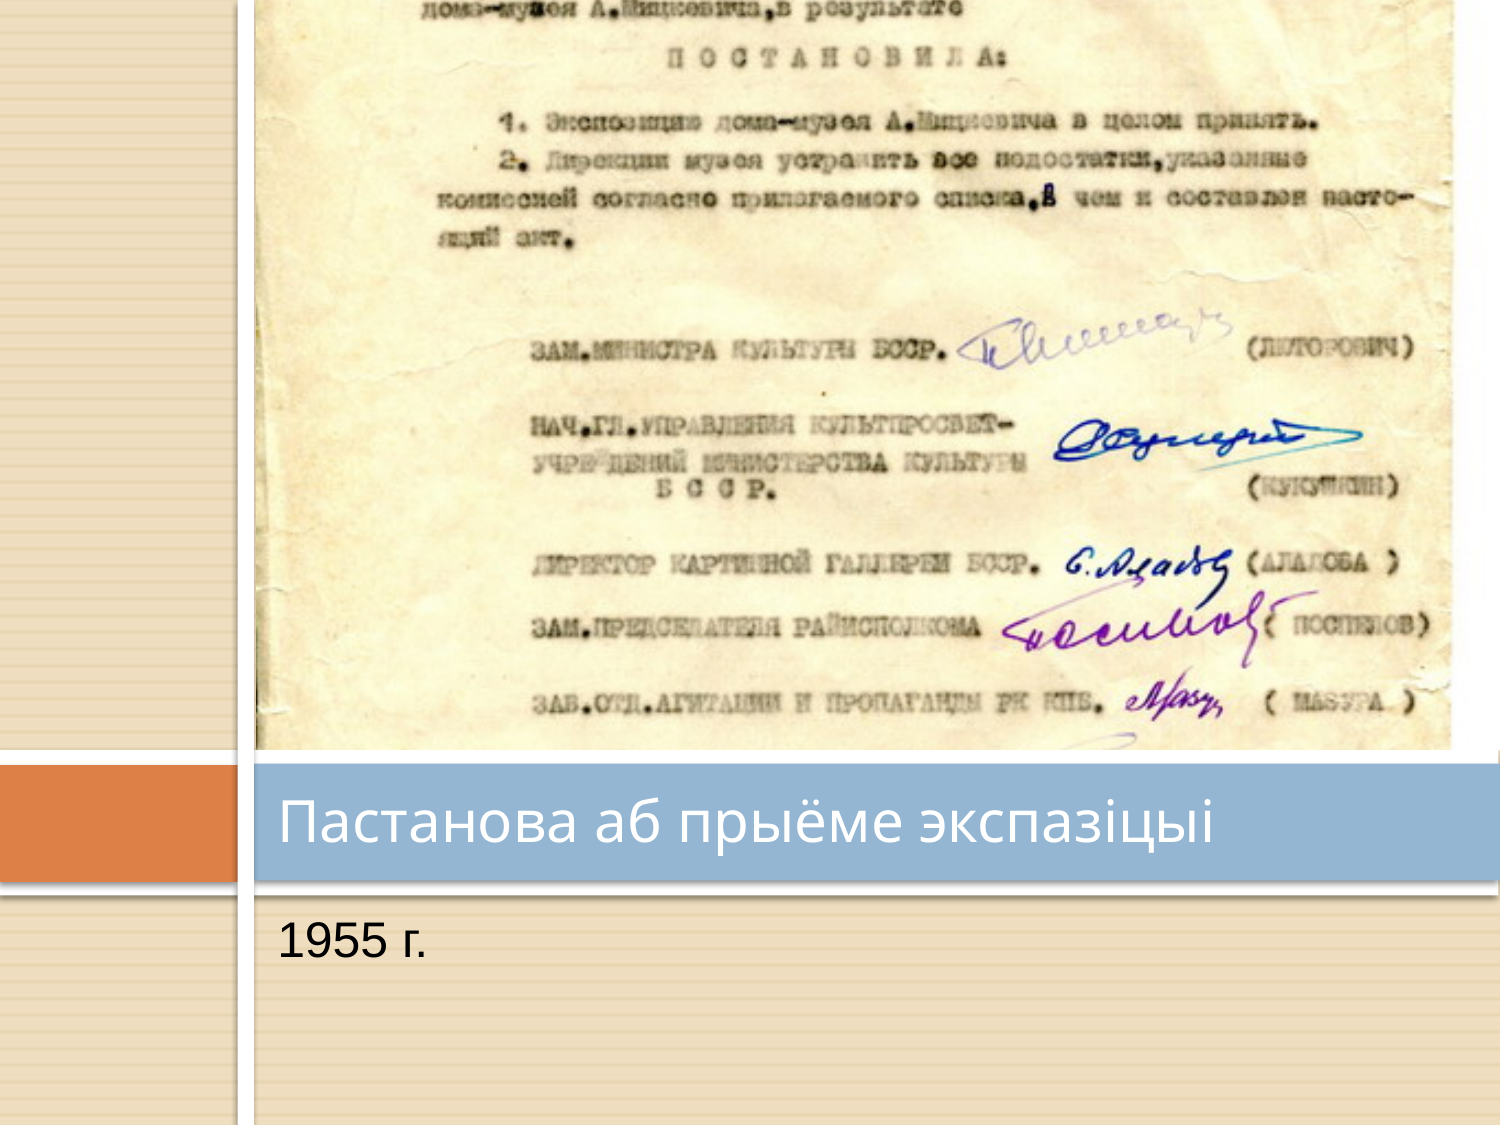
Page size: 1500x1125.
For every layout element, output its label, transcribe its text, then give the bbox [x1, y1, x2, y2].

picture [255, 0, 1500, 750]
list 1955 г. [262, 900, 1463, 1013]
title Пастанова аб прыёме экспазіцыі [262, 762, 1463, 875]
